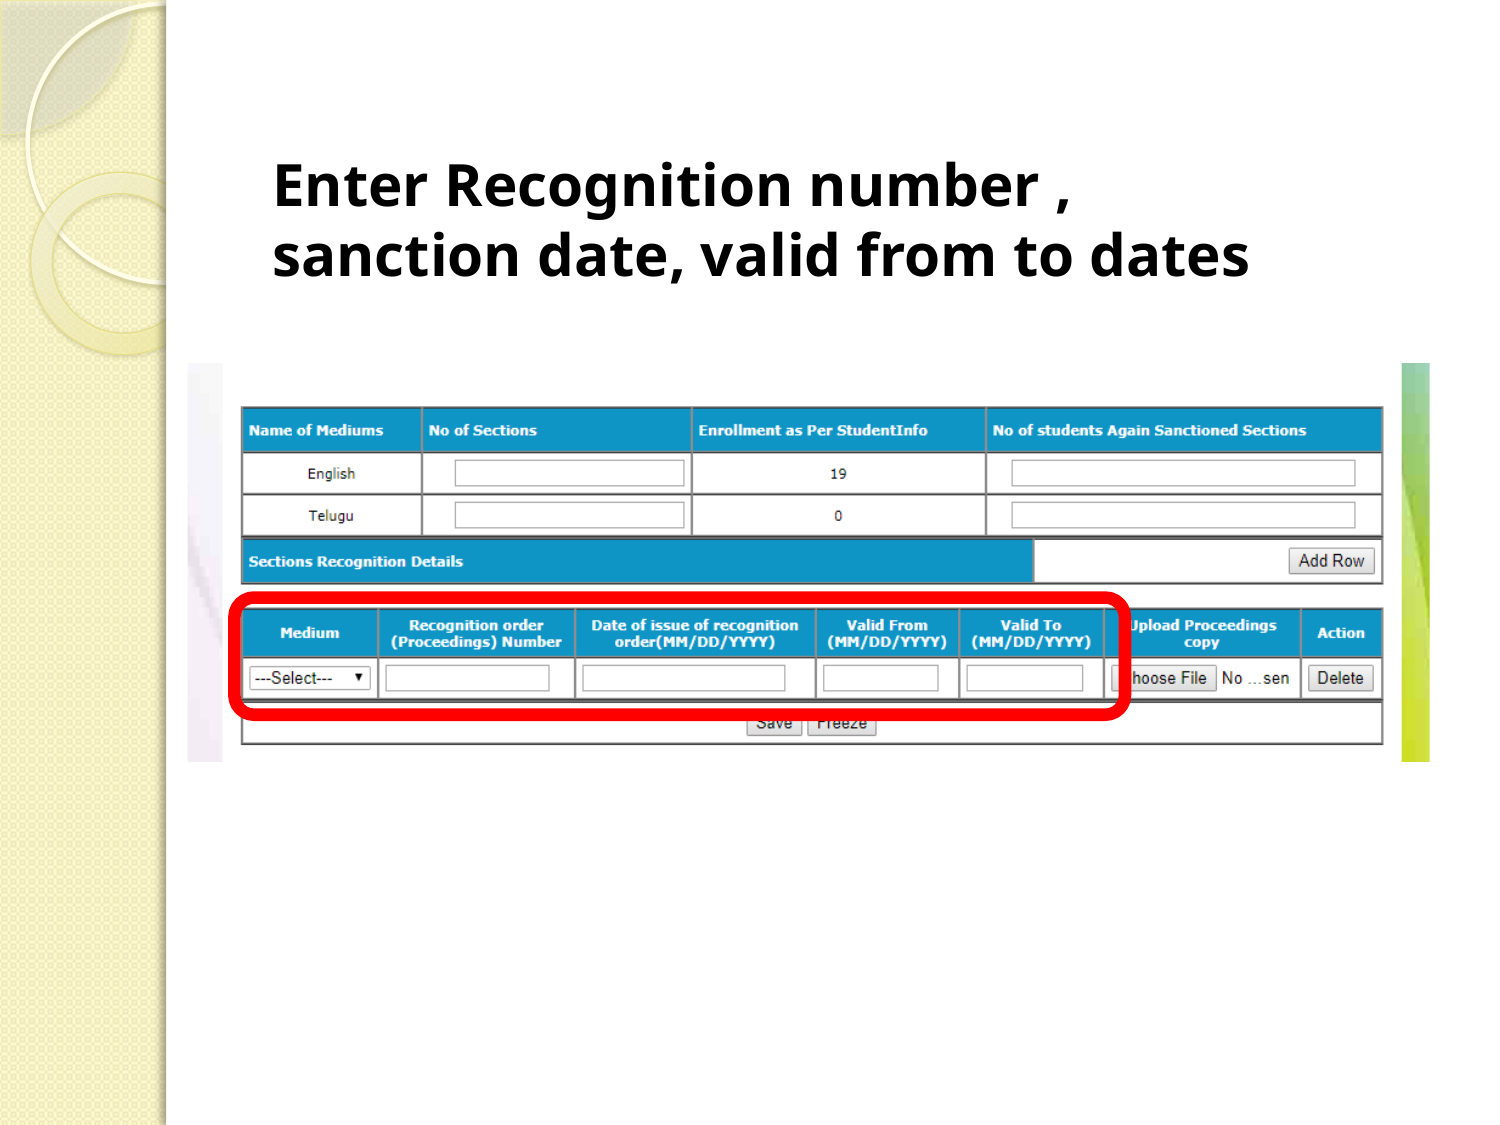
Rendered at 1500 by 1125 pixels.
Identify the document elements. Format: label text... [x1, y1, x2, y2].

picture [187, 363, 1430, 762]
text_box Enter Recognition number , sanction date, valid from to dates [257, 140, 1336, 296]
